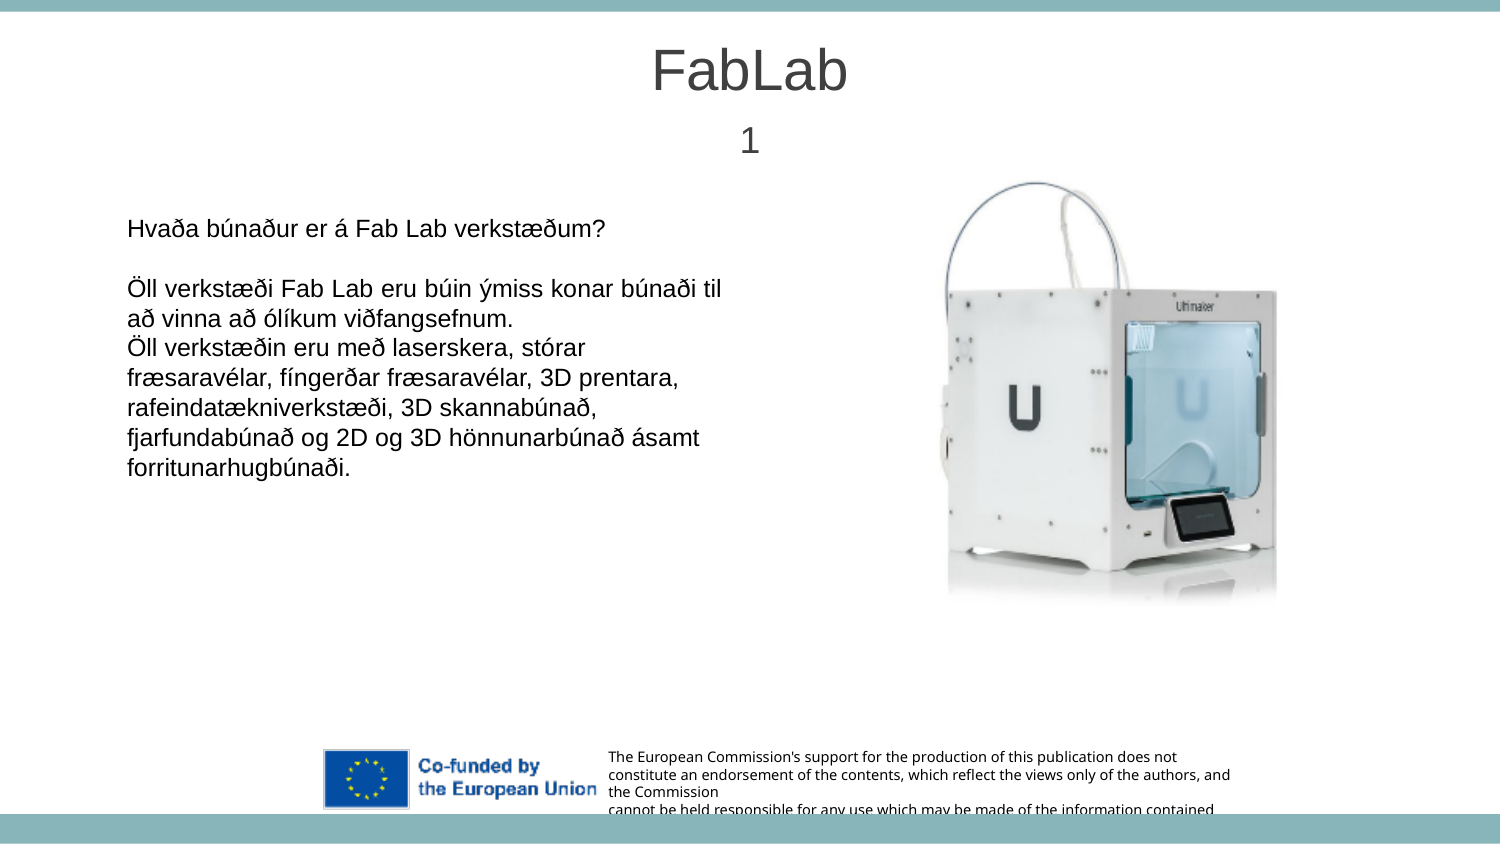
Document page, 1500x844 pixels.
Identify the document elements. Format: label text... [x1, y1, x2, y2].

text_box Hvaða búnaður er á Fab Lab verkstæðum? Öll verkstæði Fab Lab eru búin ýmiss konar búnaði til að vinna að ólíkum viðfangsefnum. Öll verkstæðin eru með laserskera, stórar fræsaravélar, fíngerðar fræsaravélar, 3D prentara, rafeindatækniverkstæði, 3D skannabúnað, fjarfundabúnað og 2D og 3D hönnunarbúnað ásamt forritunarhugbúnaði. [112, 204, 739, 549]
picture [322, 748, 618, 811]
list 1 [0, 114, 1500, 162]
list FabLab [0, 20, 1500, 114]
picture [773, 161, 1457, 647]
